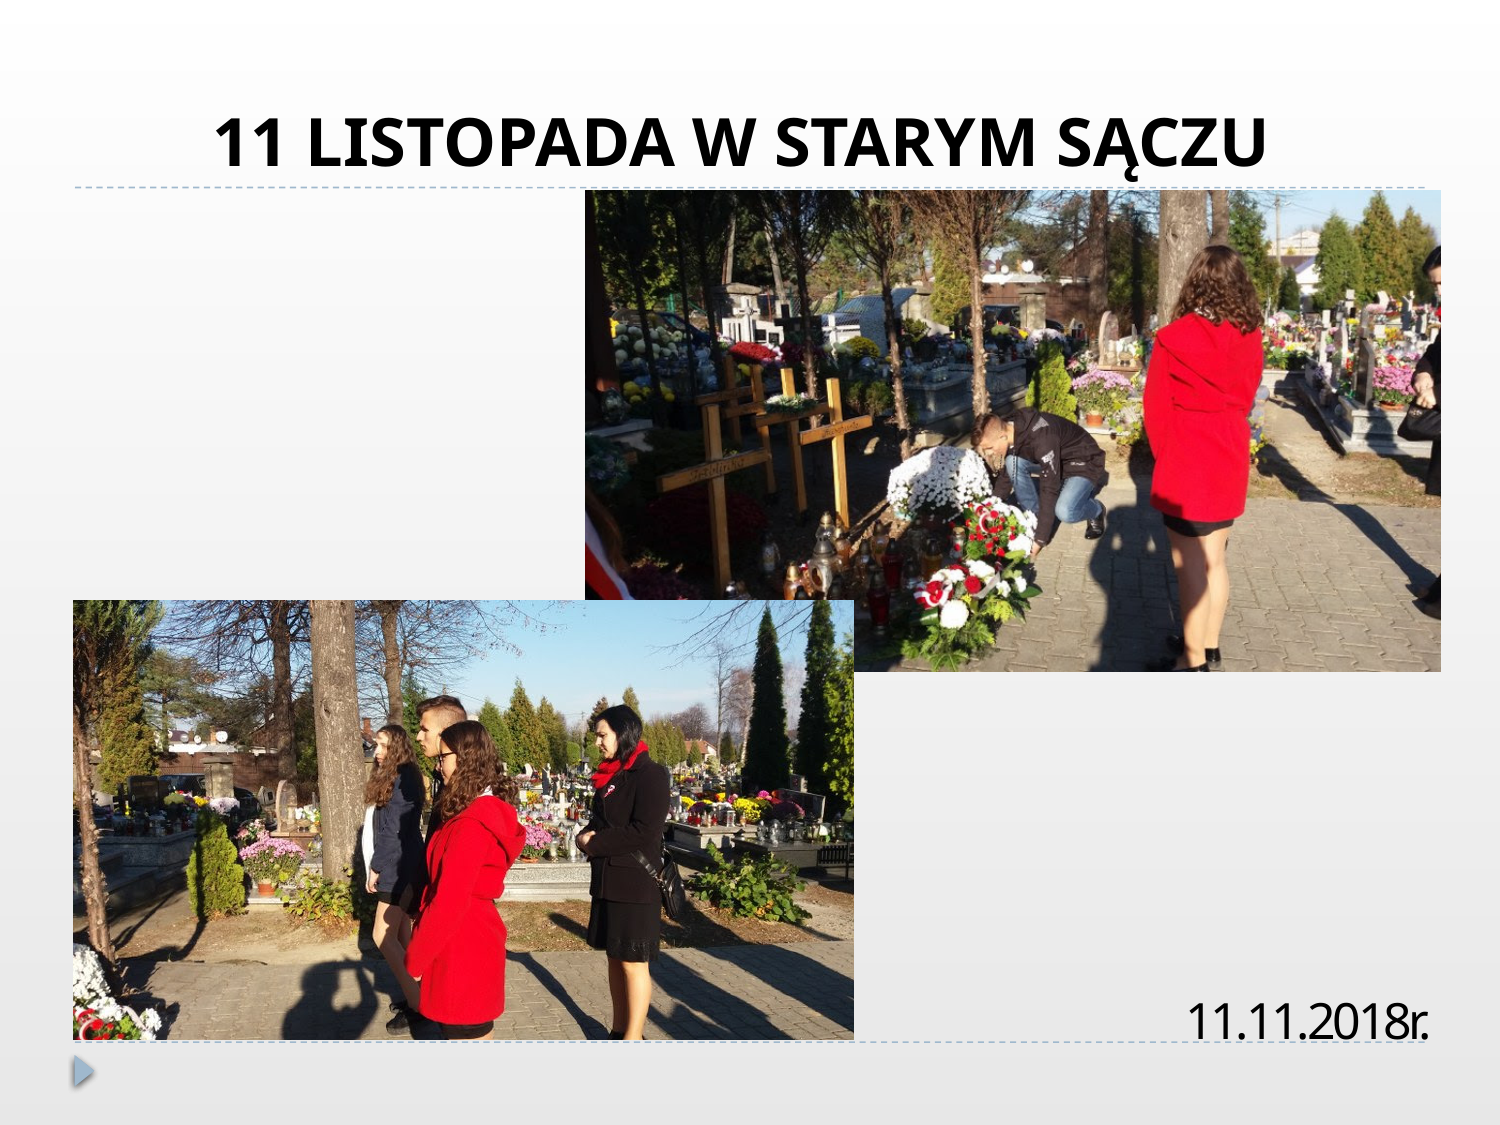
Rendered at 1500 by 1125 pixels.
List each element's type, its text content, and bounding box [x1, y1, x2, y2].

text_box 11.11.2018r. [1170, 982, 1447, 1057]
title 11 listopada w Starym Sączu [75, 37, 1425, 188]
picture [73, 190, 1441, 1040]
